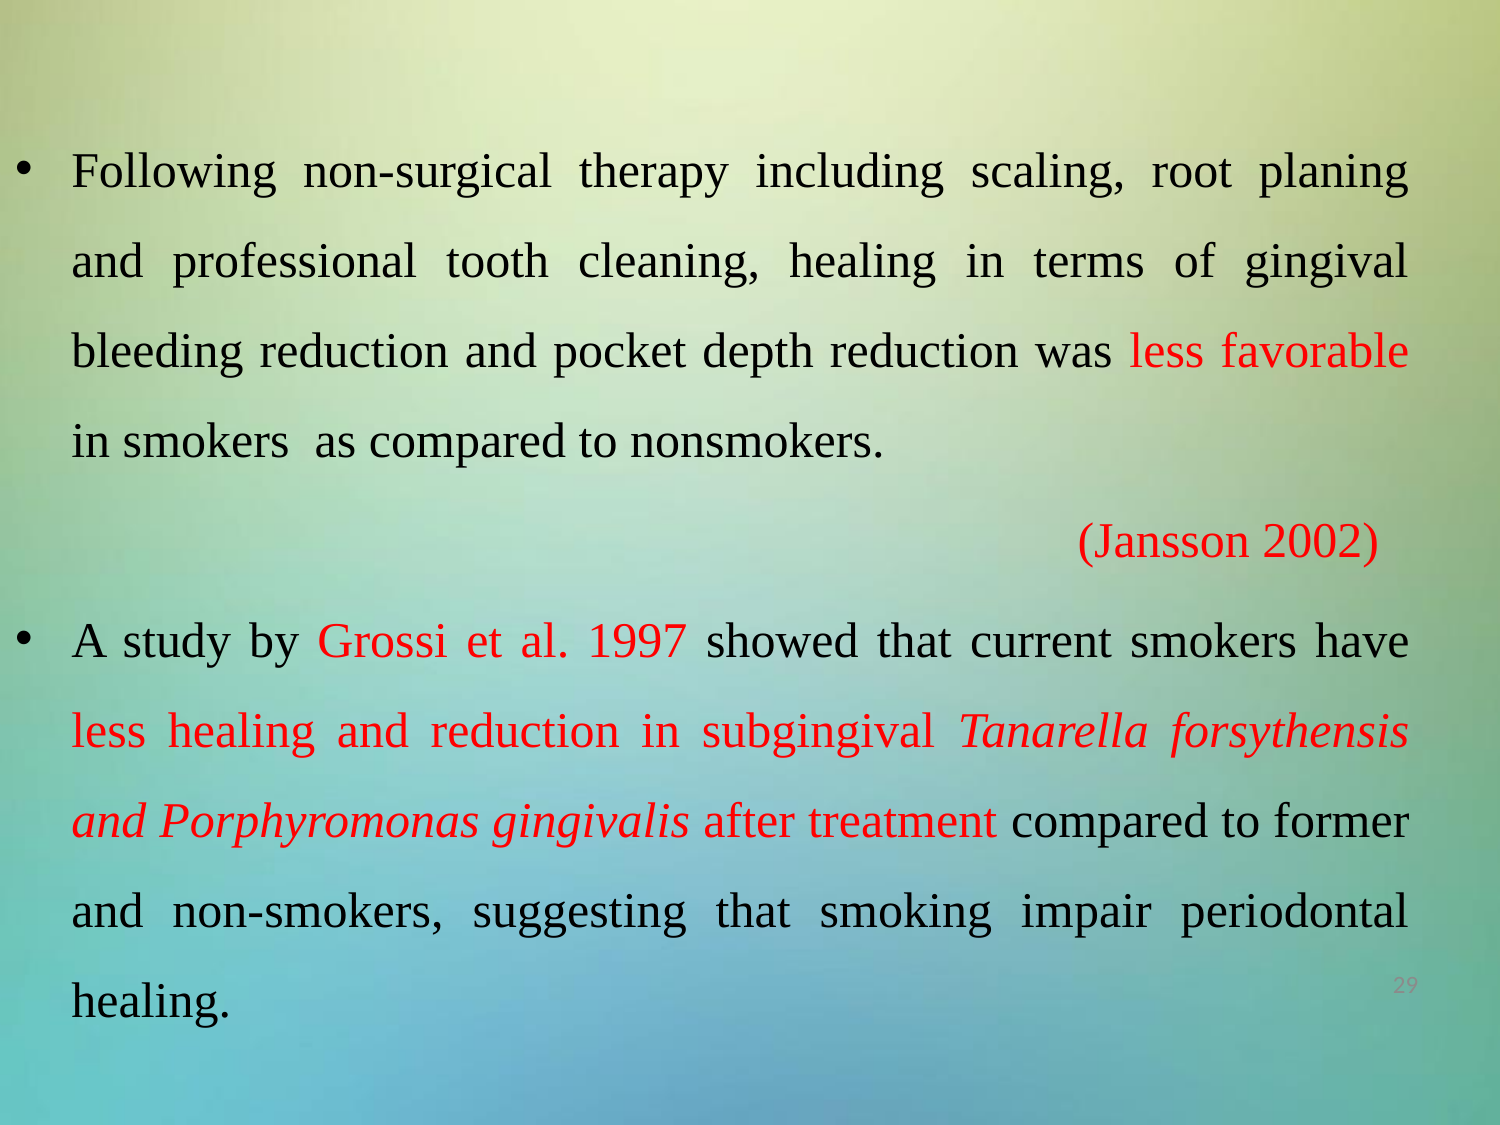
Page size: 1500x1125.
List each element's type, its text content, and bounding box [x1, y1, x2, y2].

picture [0, 0, 1500, 1125]
list Following non-surgical therapy including scaling, root planing and professional tooth cleaning, healing in terms of gingival bleeding reduction and pocket depth reduction was less favorable in smokers as compared to nonsmokers. (Jansson 2002) A study by Grossi et al. 1997 showed that current smokers have less healing and reduction in subgingival Tanarella forsythensis and Porphyromonas gingivalis after treatment compared to former and non-smokers, suggesting that smoking impair periodontal healing. [0, 99, 1425, 1075]
slide_number 29 [1333, 940, 1434, 1027]
